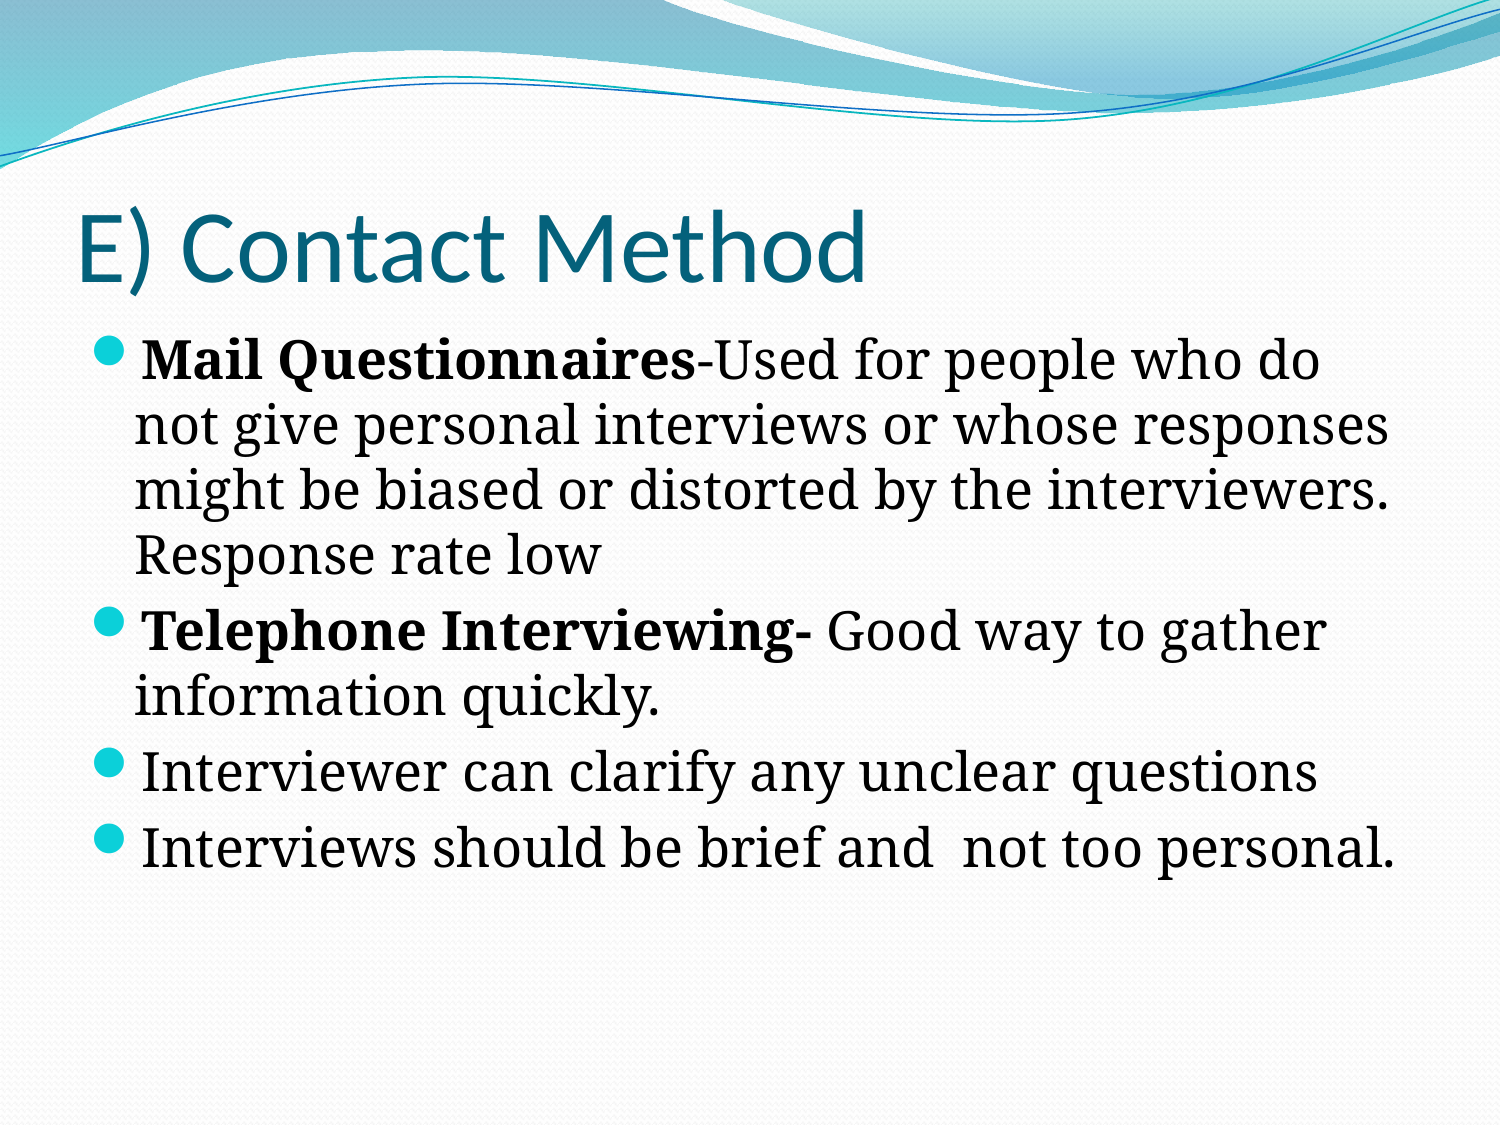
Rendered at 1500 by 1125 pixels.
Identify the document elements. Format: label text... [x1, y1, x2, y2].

list Mail Questionnaires-Used for people who do not give personal interviews or whose responses might be biased or distorted by the interviewers. Response rate low Telephone Interviewing- Good way to gather information quickly. Interviewer can clarify any unclear questions Interviews should be brief and not too personal. [75, 317, 1425, 1038]
title E) Contact Method [75, 115, 1425, 303]
